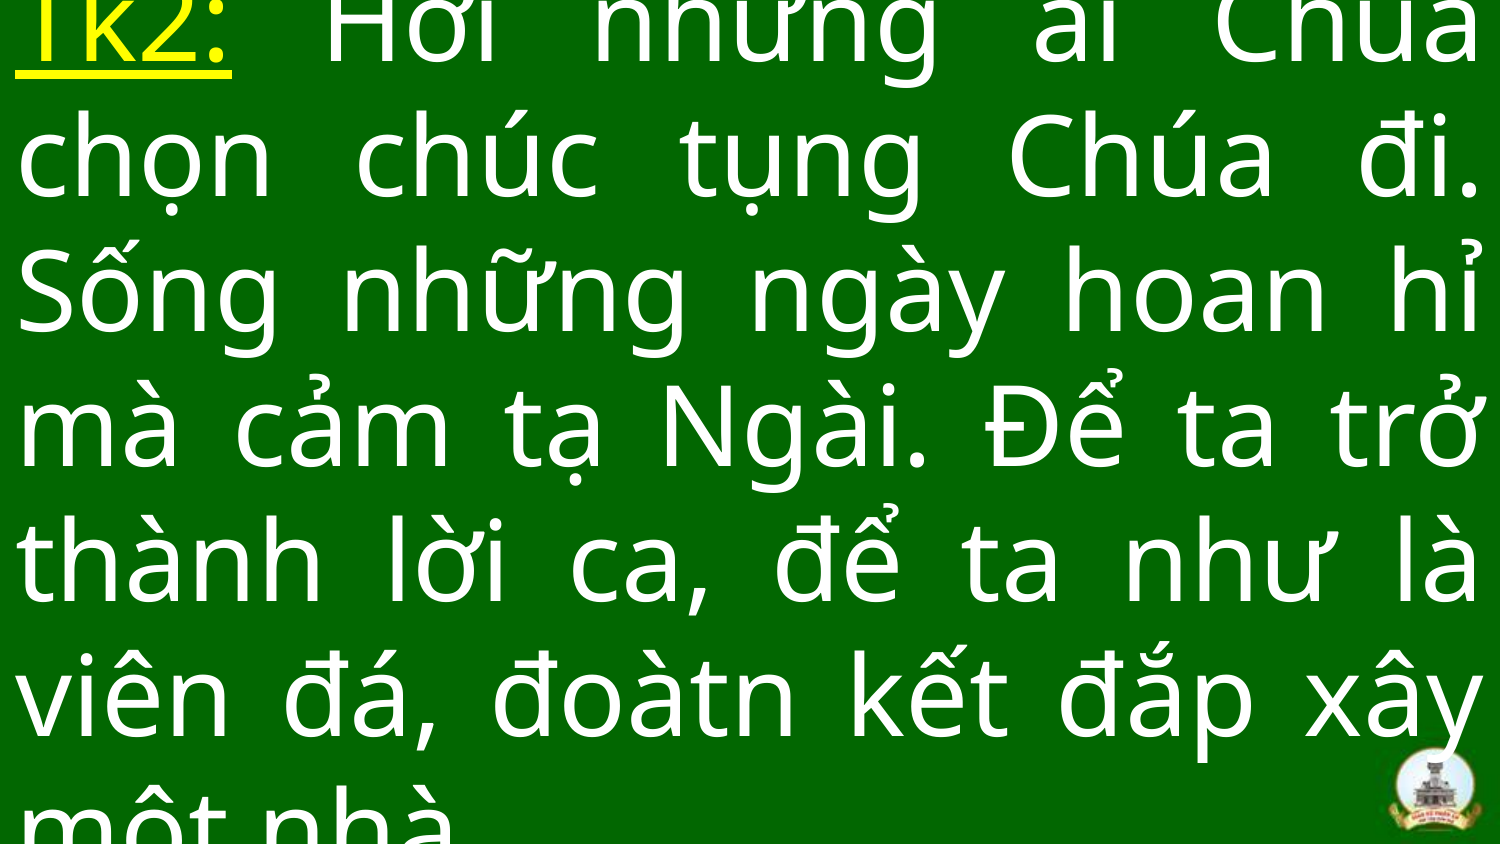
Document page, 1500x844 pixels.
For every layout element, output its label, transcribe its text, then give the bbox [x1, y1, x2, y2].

title Tk2: Hỡi những ai Chúa chọn chúc tụng Chúa đi. Sống những ngày hoan hỉ mà cảm tạ Ngài. Để ta trở thành lời ca, để ta như là viên đá, đoàtn kết đắp xây một nhà. [0, 0, 1500, 844]
